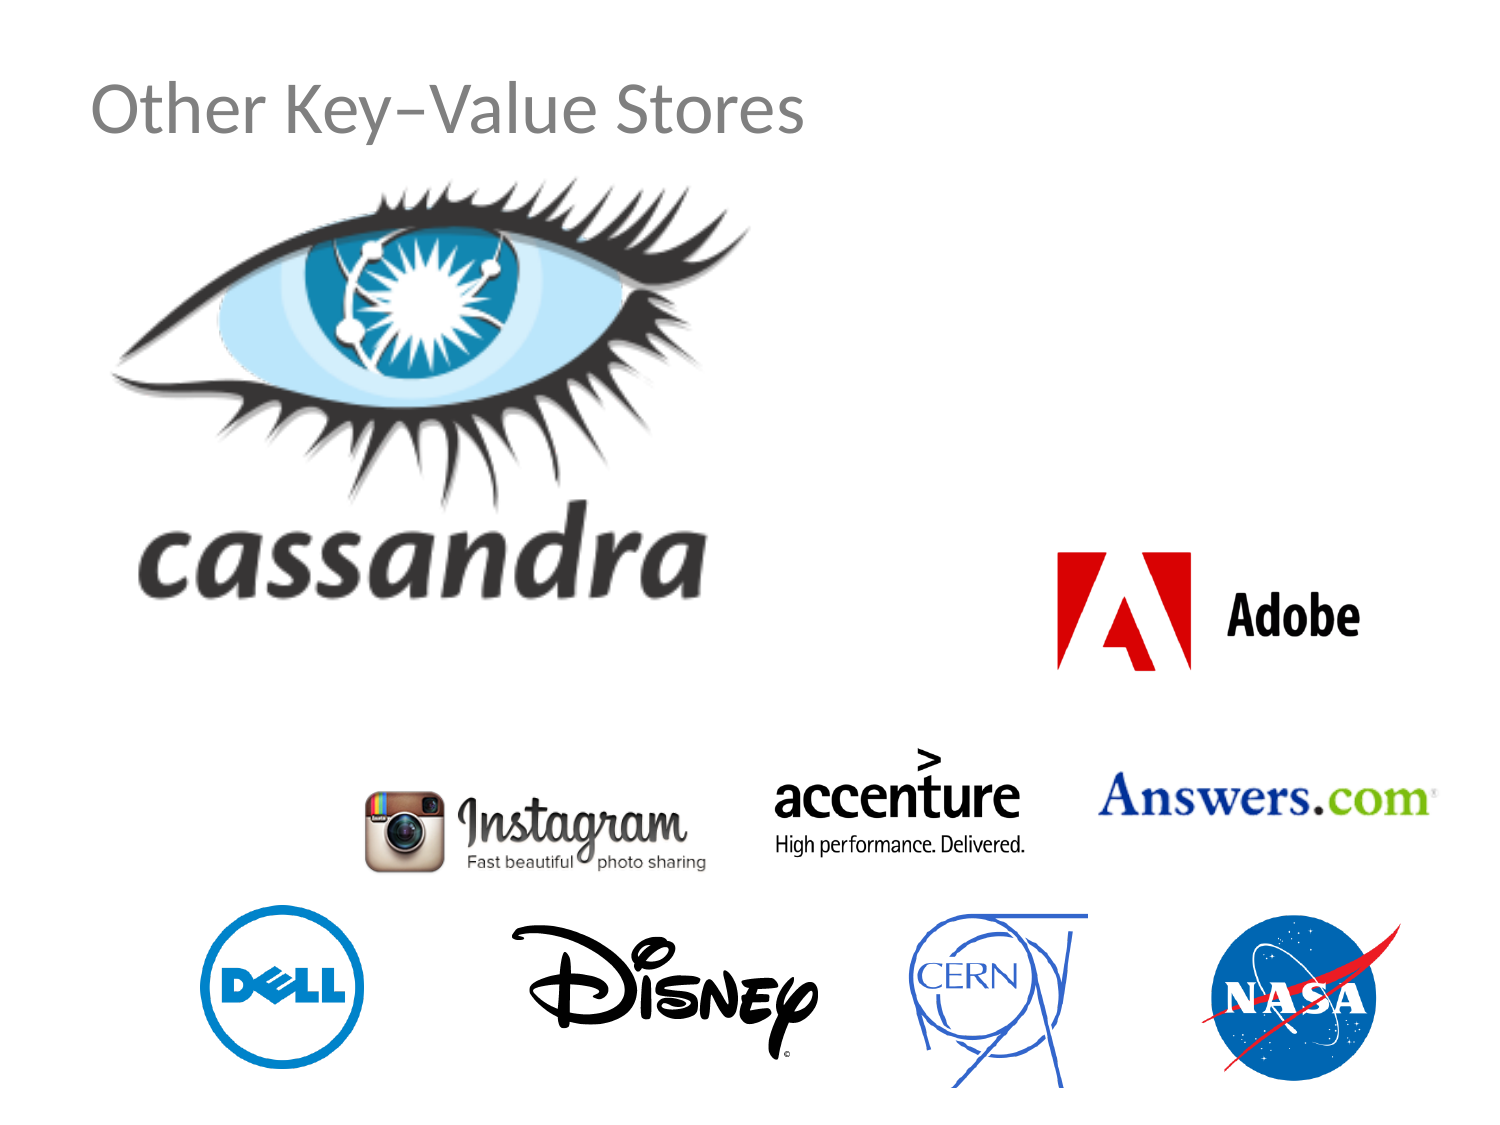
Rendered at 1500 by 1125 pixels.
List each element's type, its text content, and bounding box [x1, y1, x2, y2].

picture [363, 790, 717, 876]
picture [285, 904, 365, 1069]
picture [740, 548, 1483, 1088]
picture [512, 910, 818, 1076]
picture [210, 915, 355, 1060]
title Other Key–Value Stores [75, 45, 1425, 163]
picture [199, 904, 280, 1069]
picture [99, 164, 763, 610]
